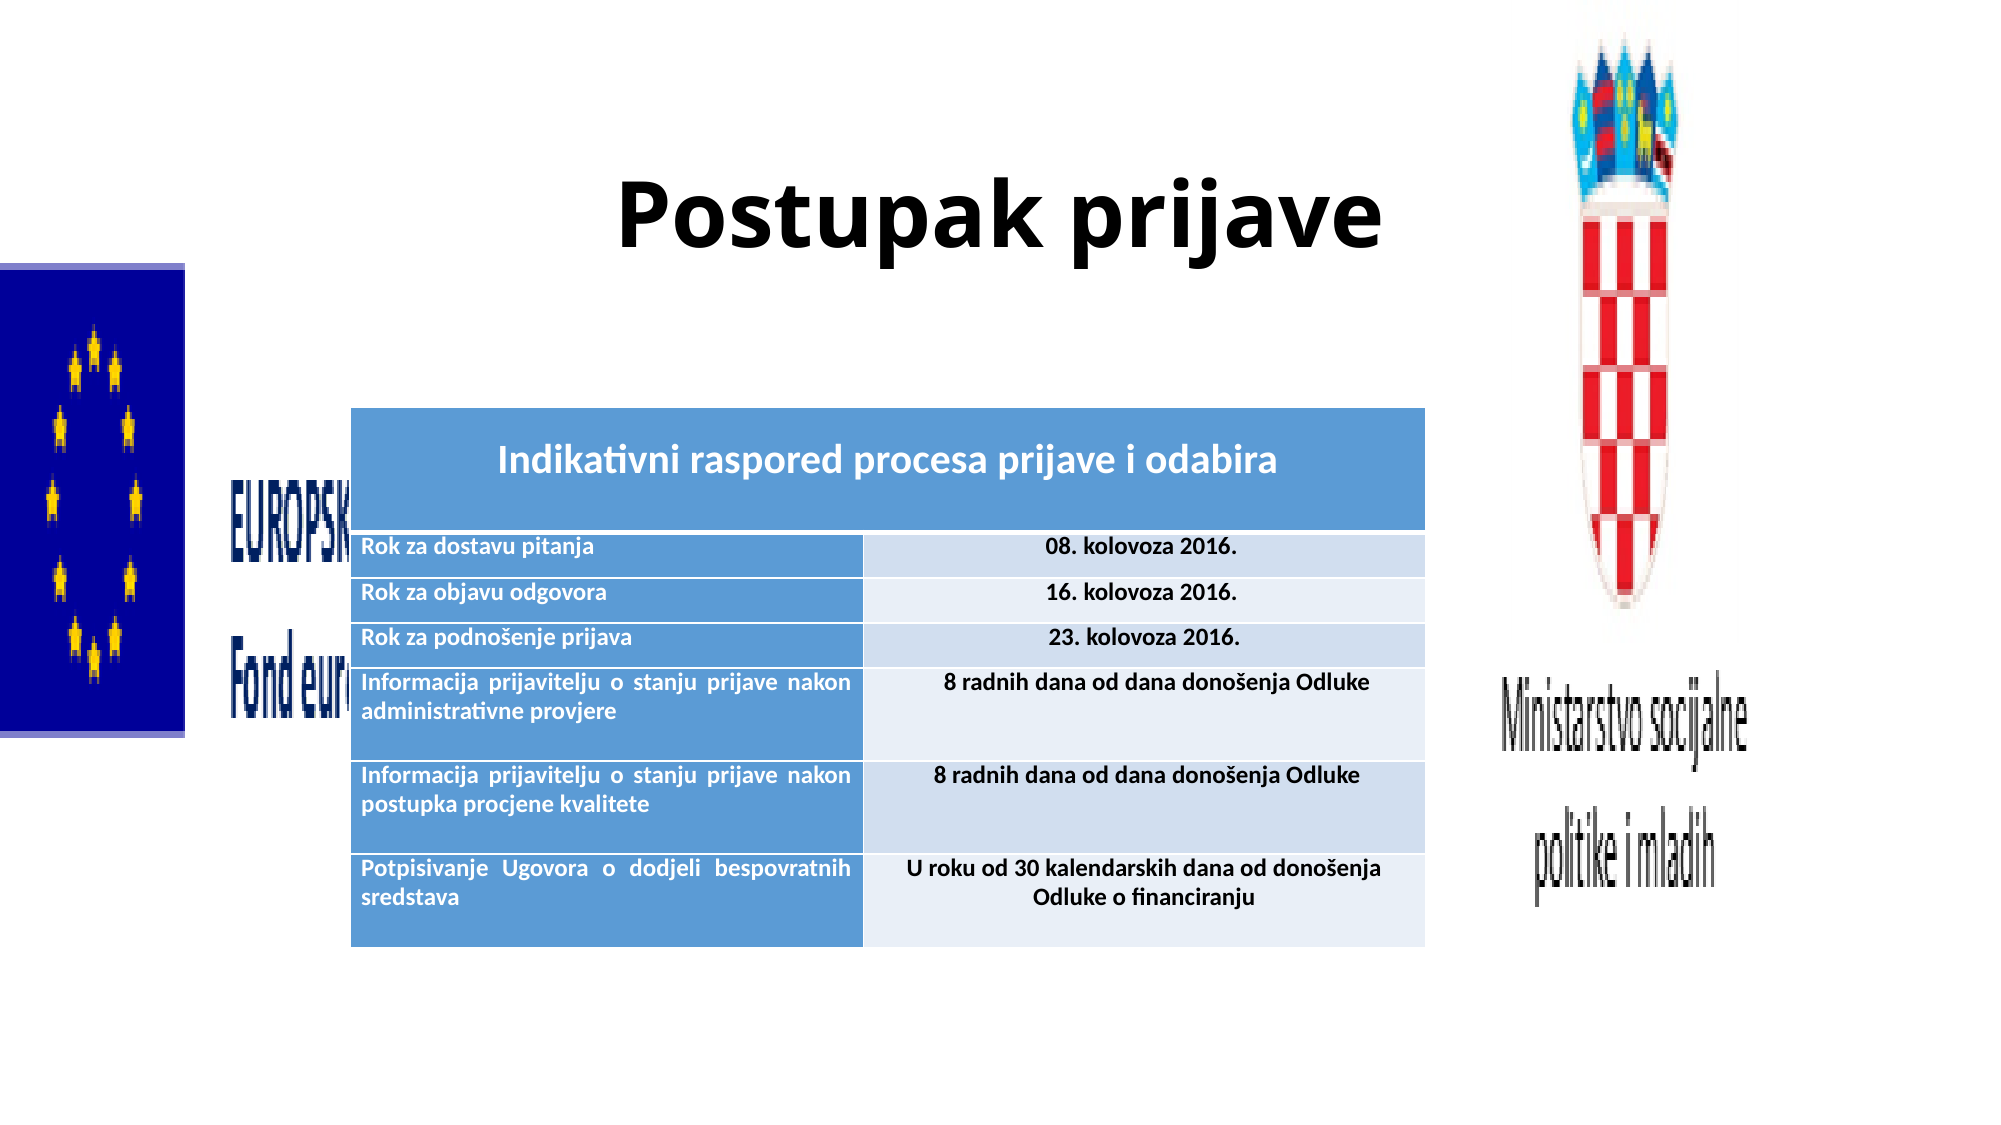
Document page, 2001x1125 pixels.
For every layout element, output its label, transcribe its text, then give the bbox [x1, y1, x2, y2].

table_cell Rok za dostavu pitanja [351, 535, 863, 577]
table_cell U roku od 30 kalendarskih dana od donošenja Odluke o financiranju [864, 855, 1425, 947]
table_header Indikativni raspored procesa prijave i odabira [351, 408, 1425, 530]
title Postupak prijave [137, 59, 1863, 278]
table_cell Informacija prijavitelju o stanju prijave nakon administrativne provjere [351, 669, 863, 760]
table_cell Potpisivanje Ugovora o dodjeli bespovratnih sredstava [351, 855, 863, 947]
table_cell 8 radnih dana od dana donošenja Odluke [864, 762, 1425, 853]
table_cell 8 radnih dana od dana donošenja Odluke [864, 669, 1425, 760]
table_cell 23. kolovoza 2016. [864, 624, 1425, 667]
table_cell Rok za podnošenje prijava [351, 624, 863, 667]
table_cell Informacija prijavitelju o stanju prijave nakon postupka procjene kvalitete [351, 762, 863, 853]
table_cell 08. kolovoza 2016. [864, 535, 1425, 577]
table_cell 16. kolovoza 2016. [864, 579, 1425, 622]
picture [0, 0, 2001, 1125]
table_cell Rok za objavu odgovora [351, 579, 863, 622]
